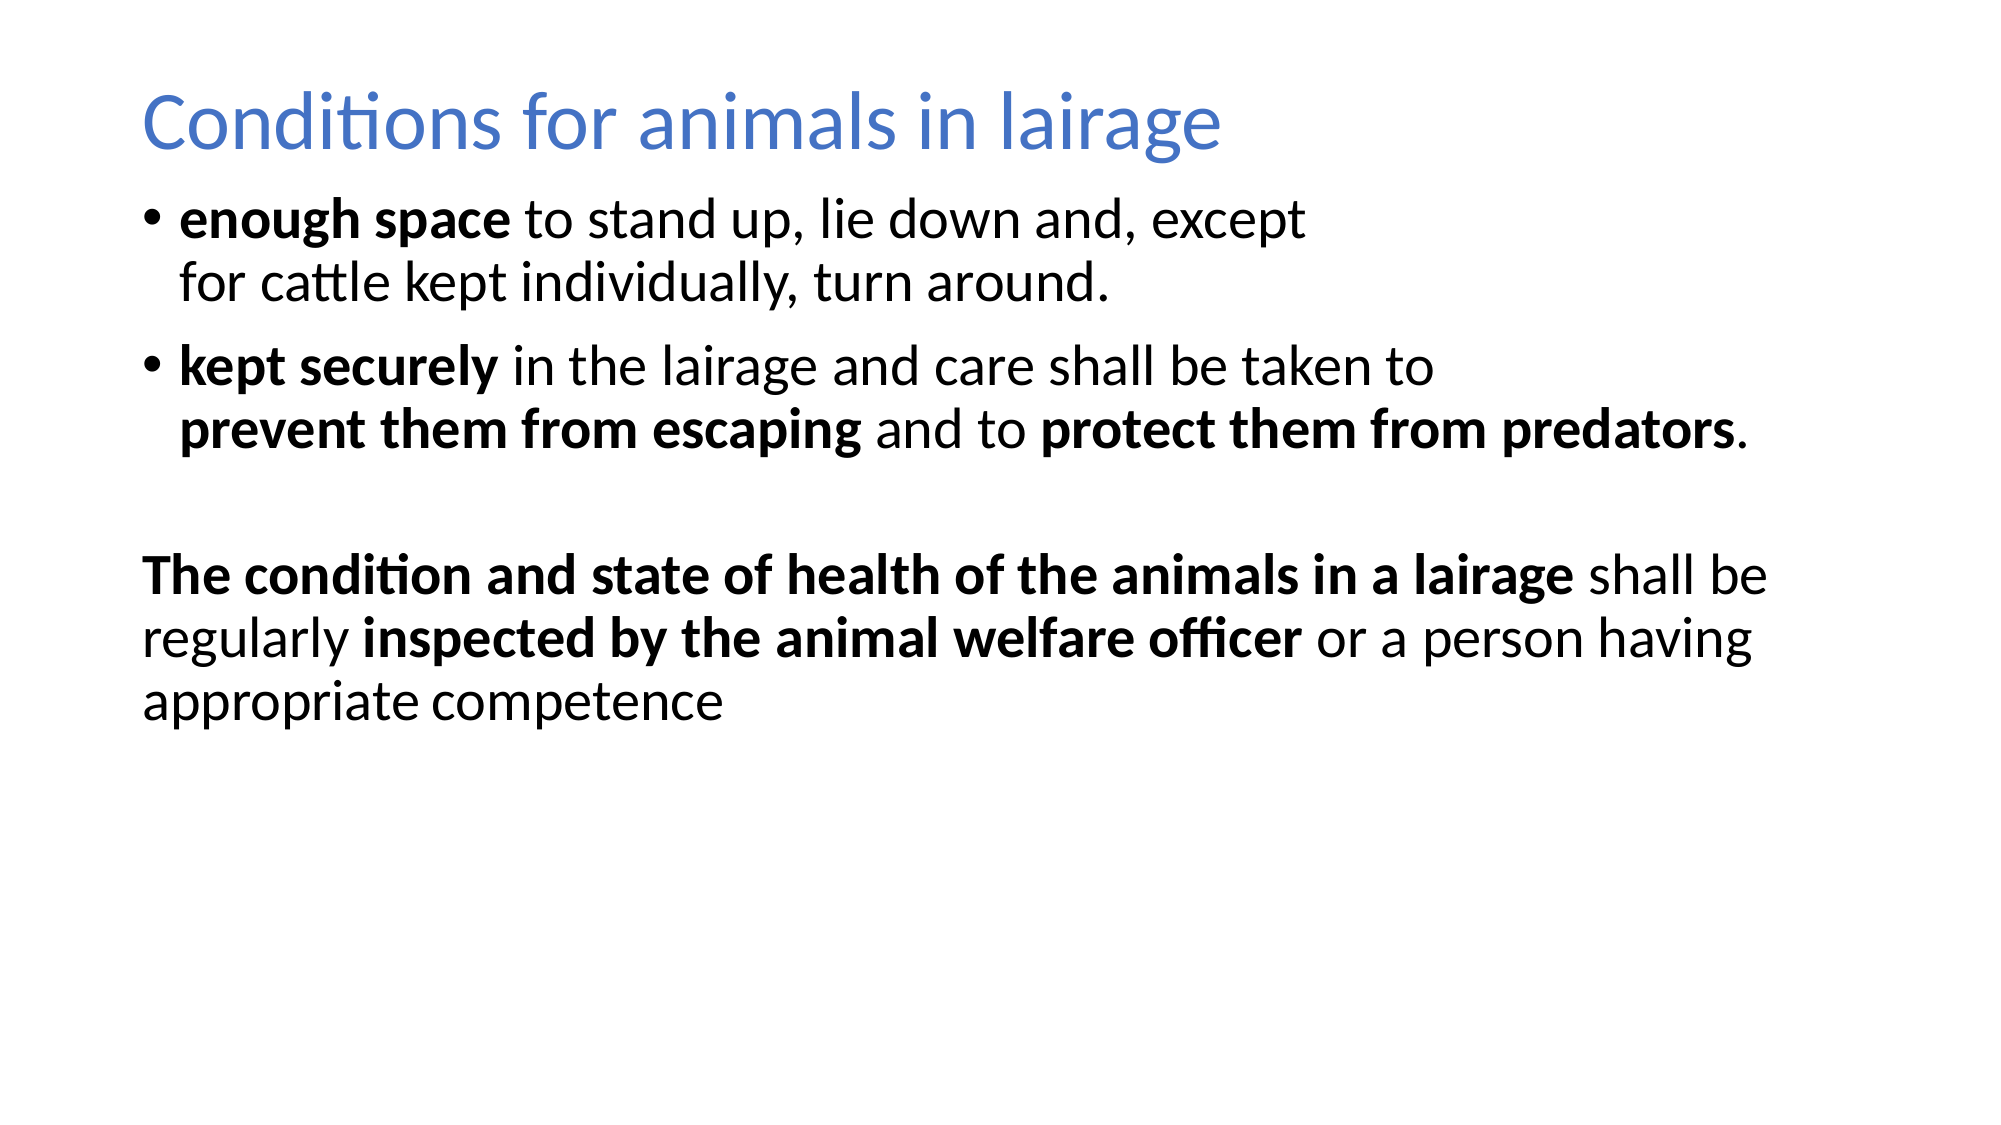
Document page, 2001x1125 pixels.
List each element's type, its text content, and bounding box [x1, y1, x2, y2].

list Conditions for animals in lairage enough space to stand up, lie down and, except for cattle kept individually, turn around. kept securely in the lairage and care shall be taken to prevent them from escaping and to protect them from predators. The condition and state of health of the animals in a lairage shall be regularly inspected by the animal welfare officer or a person having appropriate competence [127, 70, 1863, 1100]
